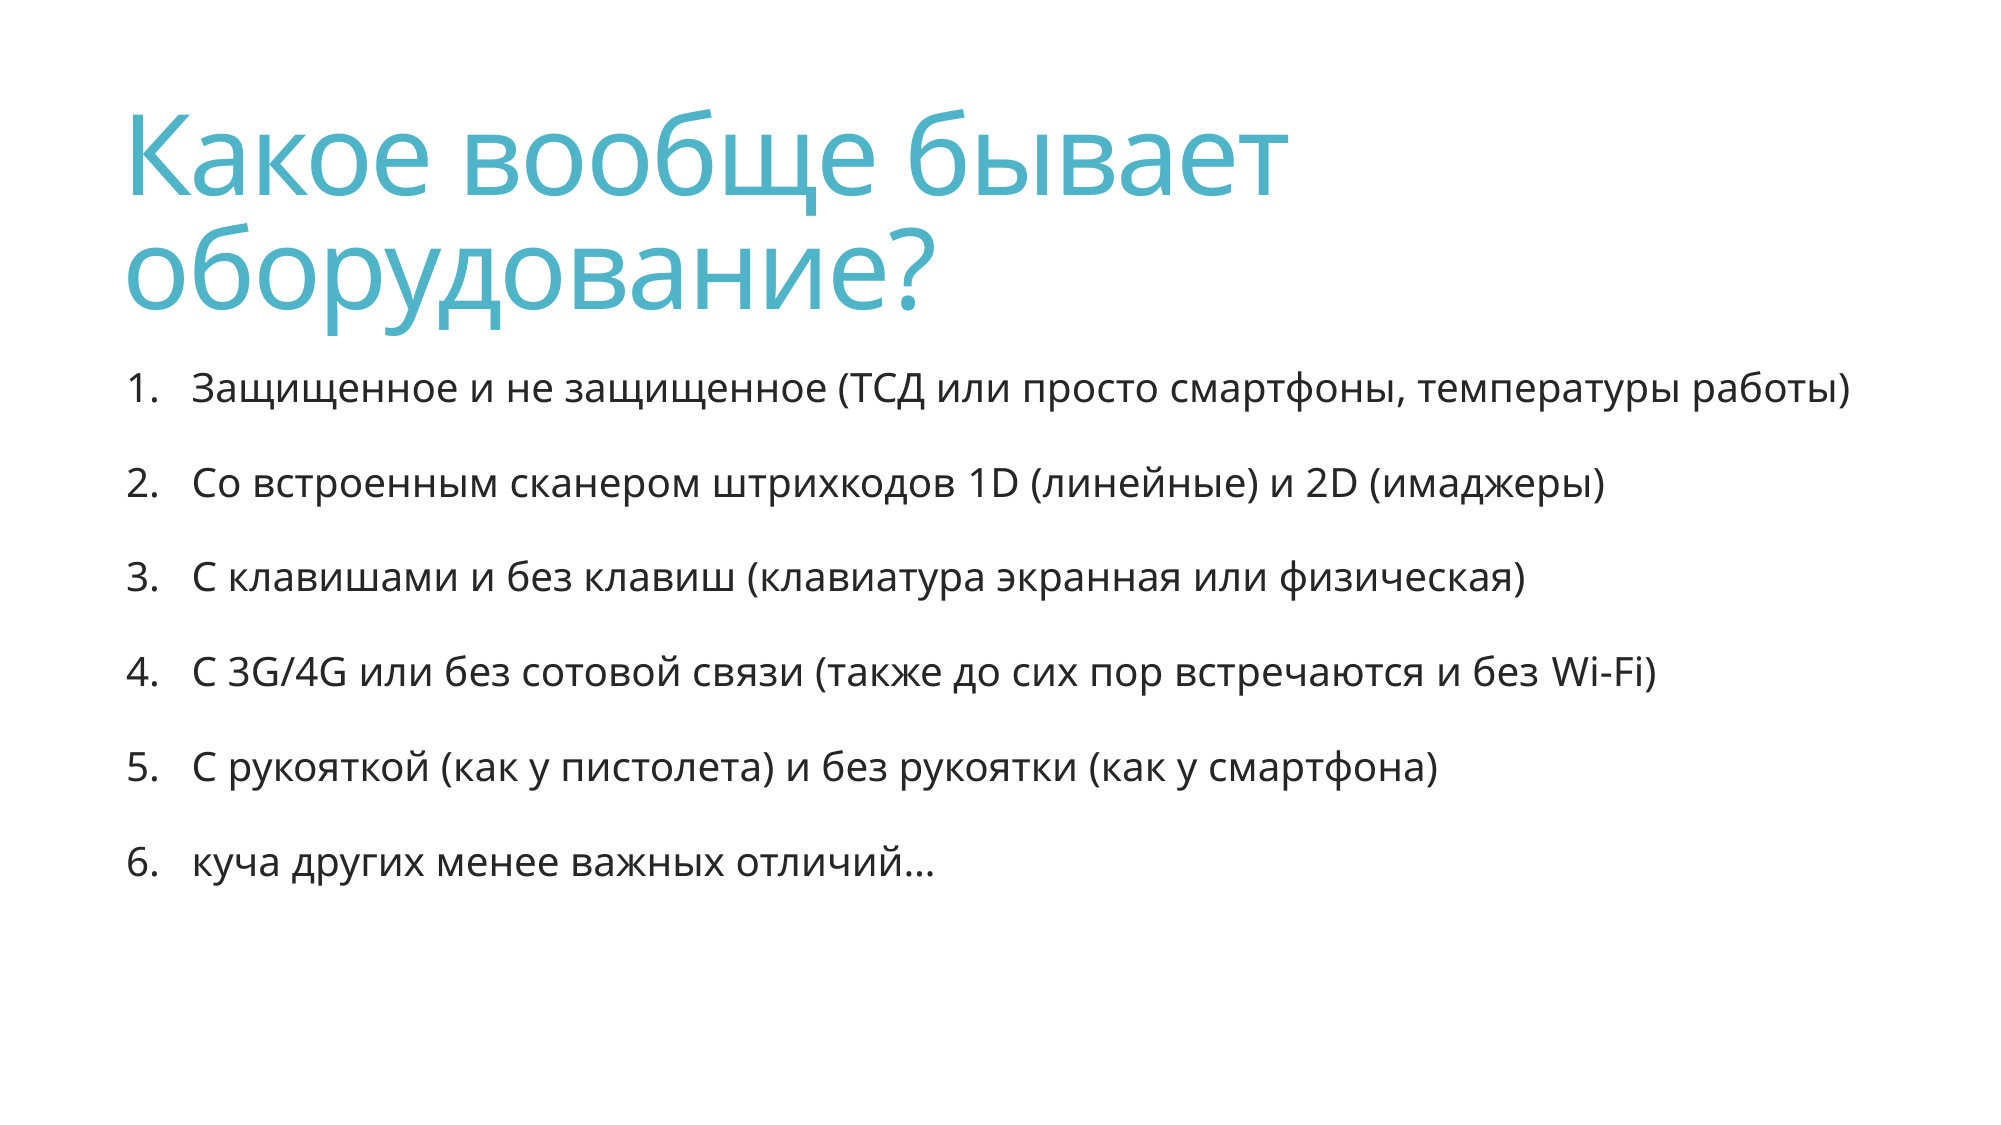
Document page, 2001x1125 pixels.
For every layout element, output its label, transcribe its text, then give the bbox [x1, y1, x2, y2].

title Какое вообще бывает оборудование? [107, 81, 1875, 354]
list Защищенное и не защищенное (ТСД или просто смартфоны, температуры работы) Со встроенным сканером штрихкодов 1D (линейные) и 2D (имаджеры) С клавишами и без клавиш (клавиатура экранная или физическая) С 3G/4G или без сотовой связи (также до сих пор встречаются и без Wi-Fi) С рукояткой (как у пистолета) и без рукоятки (как у смартфона) куча других менее важных отличий… [111, 329, 1876, 948]
